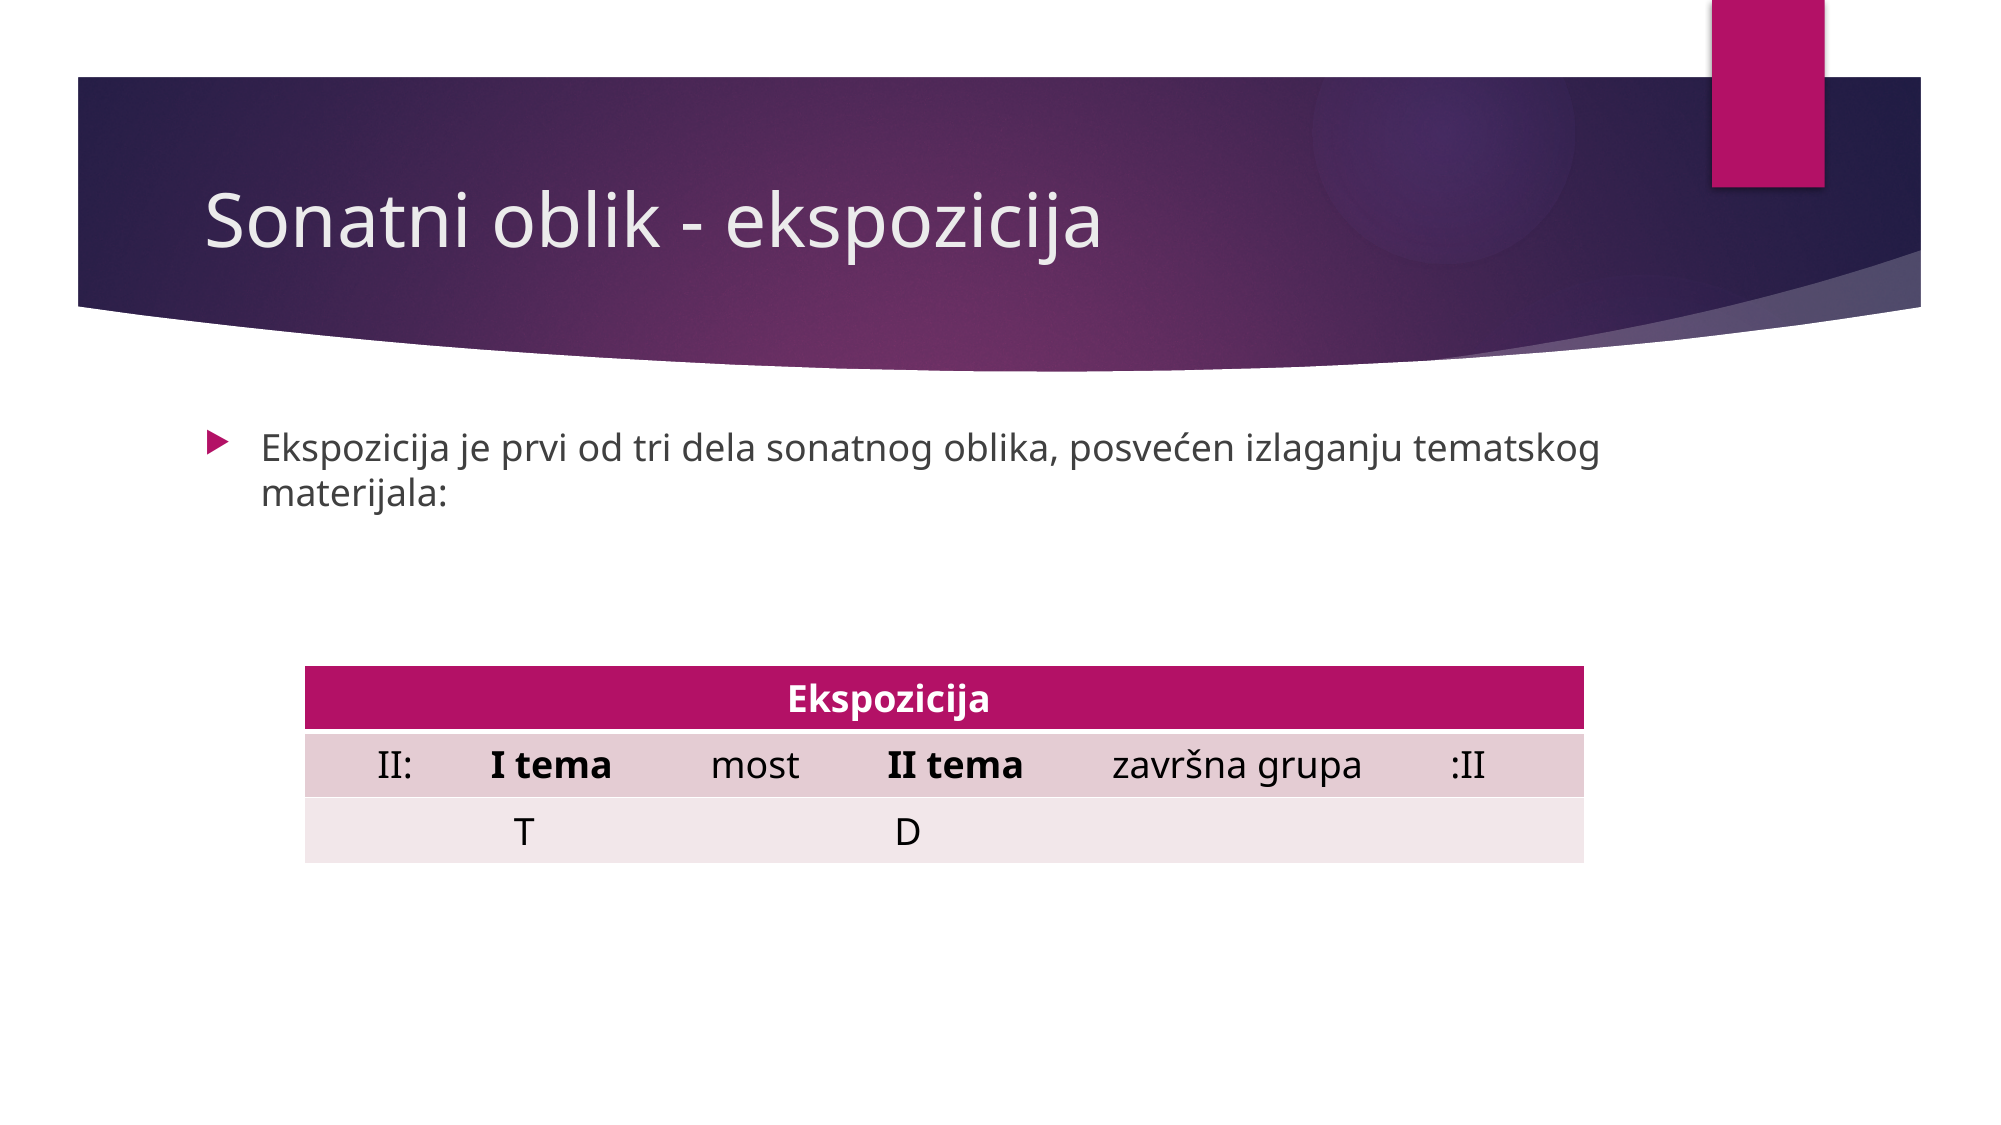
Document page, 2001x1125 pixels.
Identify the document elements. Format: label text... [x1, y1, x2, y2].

title Sonatni oblik - ekspozicija [189, 159, 1627, 276]
table_cell II: I tema most II tema završna grupa :II [305, 734, 1584, 797]
list Ekspozicija je prvi od tri dela sonatnog oblika, posvećen izlaganju tematskog materijala: [189, 416, 1638, 977]
table_cell T D [305, 798, 1584, 863]
table_header Ekspozicija [305, 666, 1584, 729]
